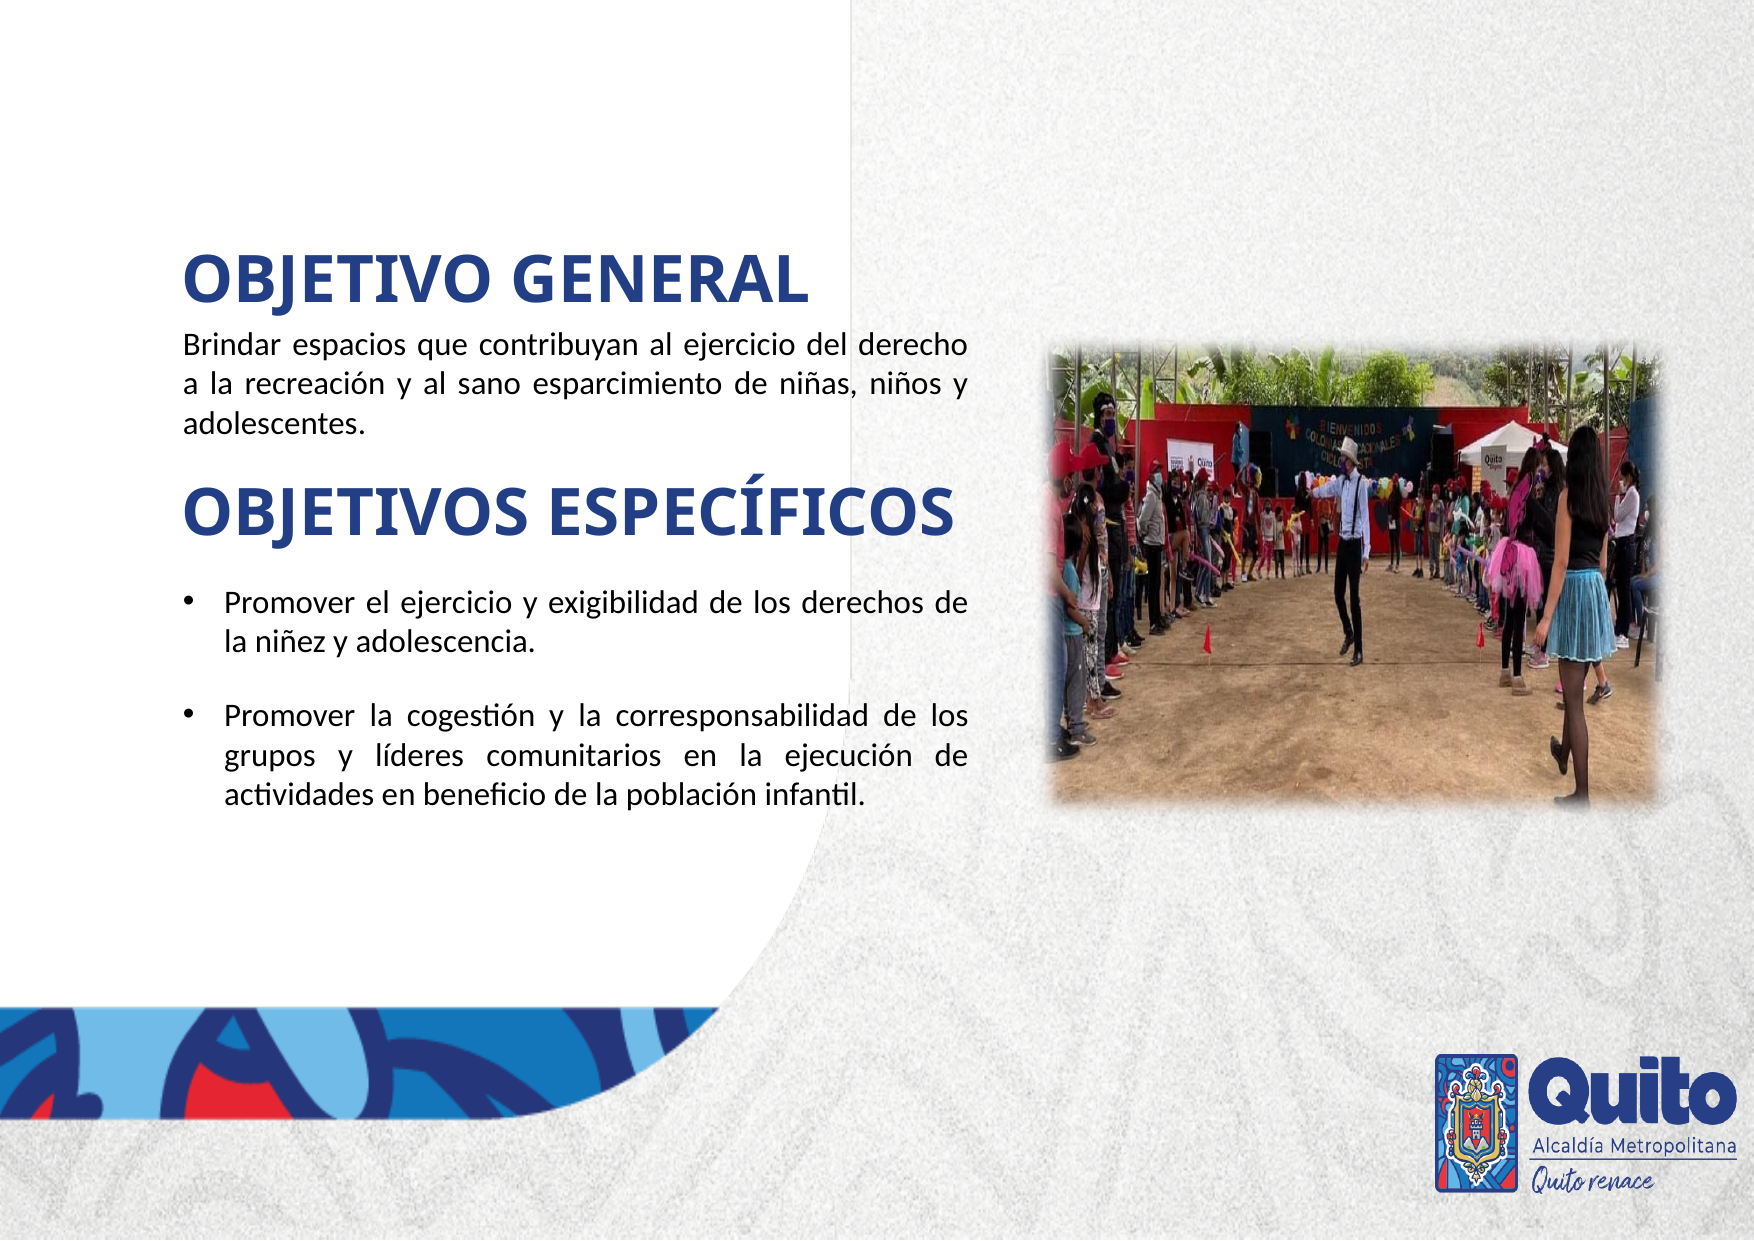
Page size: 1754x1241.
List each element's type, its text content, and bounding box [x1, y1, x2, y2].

picture [0, 0, 1754, 1240]
text_box Brindar espacios que contribuyan al ejercicio del derecho a la recreación y al sano esparcimiento de niñas, niños y adolescentes. [168, 314, 985, 448]
text_box Promover el ejercicio y exigibilidad de los derechos de la niñez y adolescencia. [168, 573, 985, 667]
text_box OBJETIVO GENERAL [168, 191, 1035, 371]
text_box OBJETIVOS ESPECÍFICOS [168, 455, 1034, 574]
text_box Promover la cogestión y la corresponsabilidad de los grupos y líderes comunitarios en la ejecución de actividades en beneficio de la población infantil. [168, 686, 985, 820]
